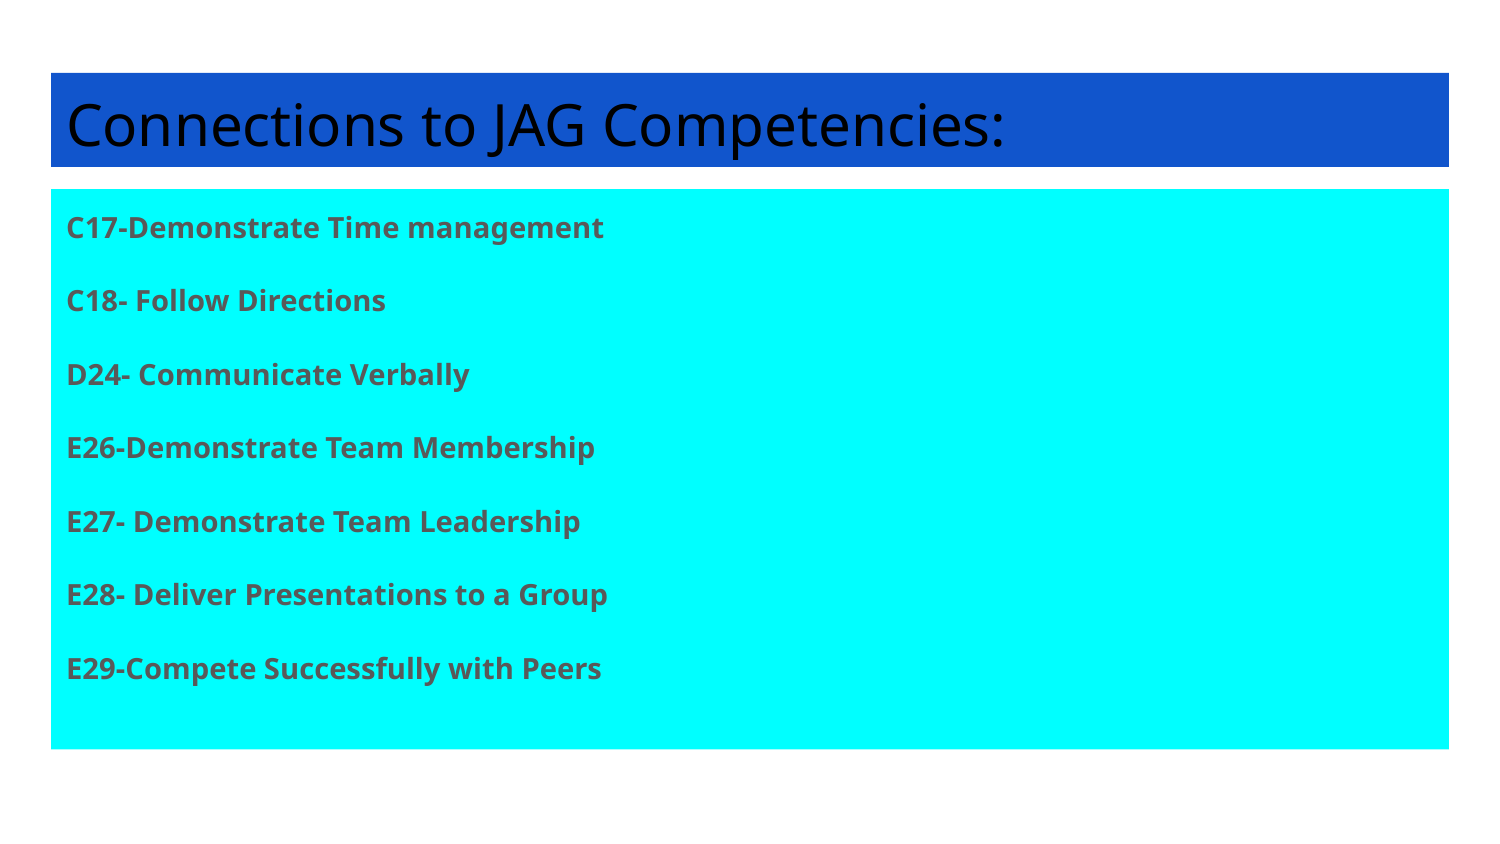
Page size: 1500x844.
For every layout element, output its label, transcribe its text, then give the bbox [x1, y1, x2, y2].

title Connections to JAG Competencies: [51, 72, 1449, 167]
list C17-Demonstrate Time management C18- Follow Directions D24- Communicate Verbally E26-Demonstrate Team Membership E27- Demonstrate Team Leadership E28- Deliver Presentations to a Group E29-Compete Successfully with Peers [51, 189, 1449, 750]
